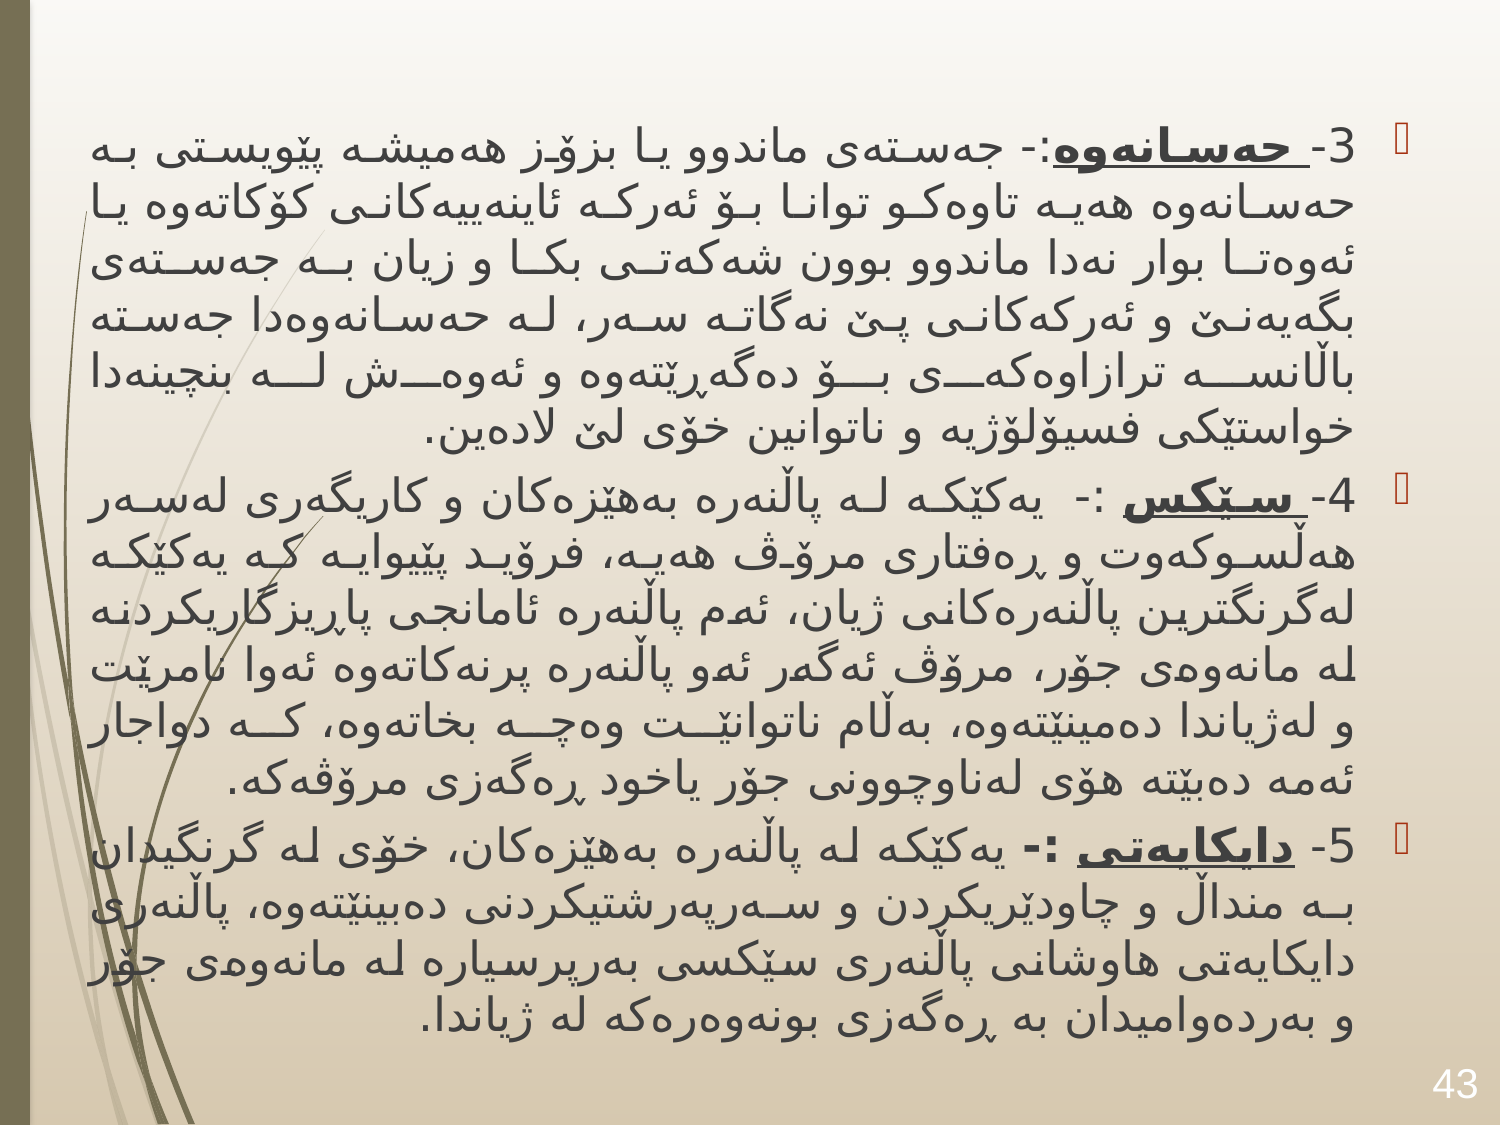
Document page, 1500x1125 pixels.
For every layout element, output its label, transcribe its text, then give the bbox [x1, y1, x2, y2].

slide_number 43 [1403, 1038, 1494, 1125]
list 3- حەسانەوە:- جەستەى ماندوو يا بزۆز هەميشە پێويستى بە حەسانەوە هەيە تاوەكو توانا بۆ ئەركە ئاينەييەكانى كۆكاتەوە يا ئەوەتا بوار نەدا ماندوو بوون شەكەتى بكا و زيان بە جەستەى بگەيەنێ و ئەركەكانى پێ نەگاتە سەر، لە حەسانەوەدا جەستە باڵانسە ترازاوەكەى بۆ دەگەڕێتەوە و ئەوەش لە بنچينەدا خواستێكى فسيۆلۆژيە و ناتوانين خۆى لێ لادەين. 4- سێكس :- یەکێکە لە پاڵنەرە بەهێزەکان و کاریگەری لەسەر هەڵسوکەوت و ڕەفتاری مرۆڤ هەیە، فرۆید پێیوایە کە یەکێکە لەگرنگترین پاڵنەرەکانی ژیان، ئەم پاڵنەرە ئامانجی پاڕیزگاریکردنە لە مانەوەی جۆر، مرۆڤ ئەگەر ئەو پاڵنەرە پرنەکاتەوە ئەوا نامرێت و لەژیاندا دەمینێتەوە، بەڵام ناتوانێت وەچە بخاتەوە، کە دواجار ئەمە دەبێتە هۆی لەناوچوونی جۆر ياخود ڕەگەزی مرۆڤەکە. 5- دایکایەتی :- یەکێکە لە پاڵنەرە بەهێزەکان، خۆی لە گرنگیدان بە منداڵ و چاودێریکردن و سەرپەرشتیکردنی دەبینێتەوە، پاڵنەری دایکایەتی هاوشانی پاڵنەری سێکسی بەرپرسیارە لە مانەوەی جۆر و بەردەوامیدان بە ڕەگەزی بونەوەرەکە لە ژیاندا. [75, 99, 1425, 1078]
